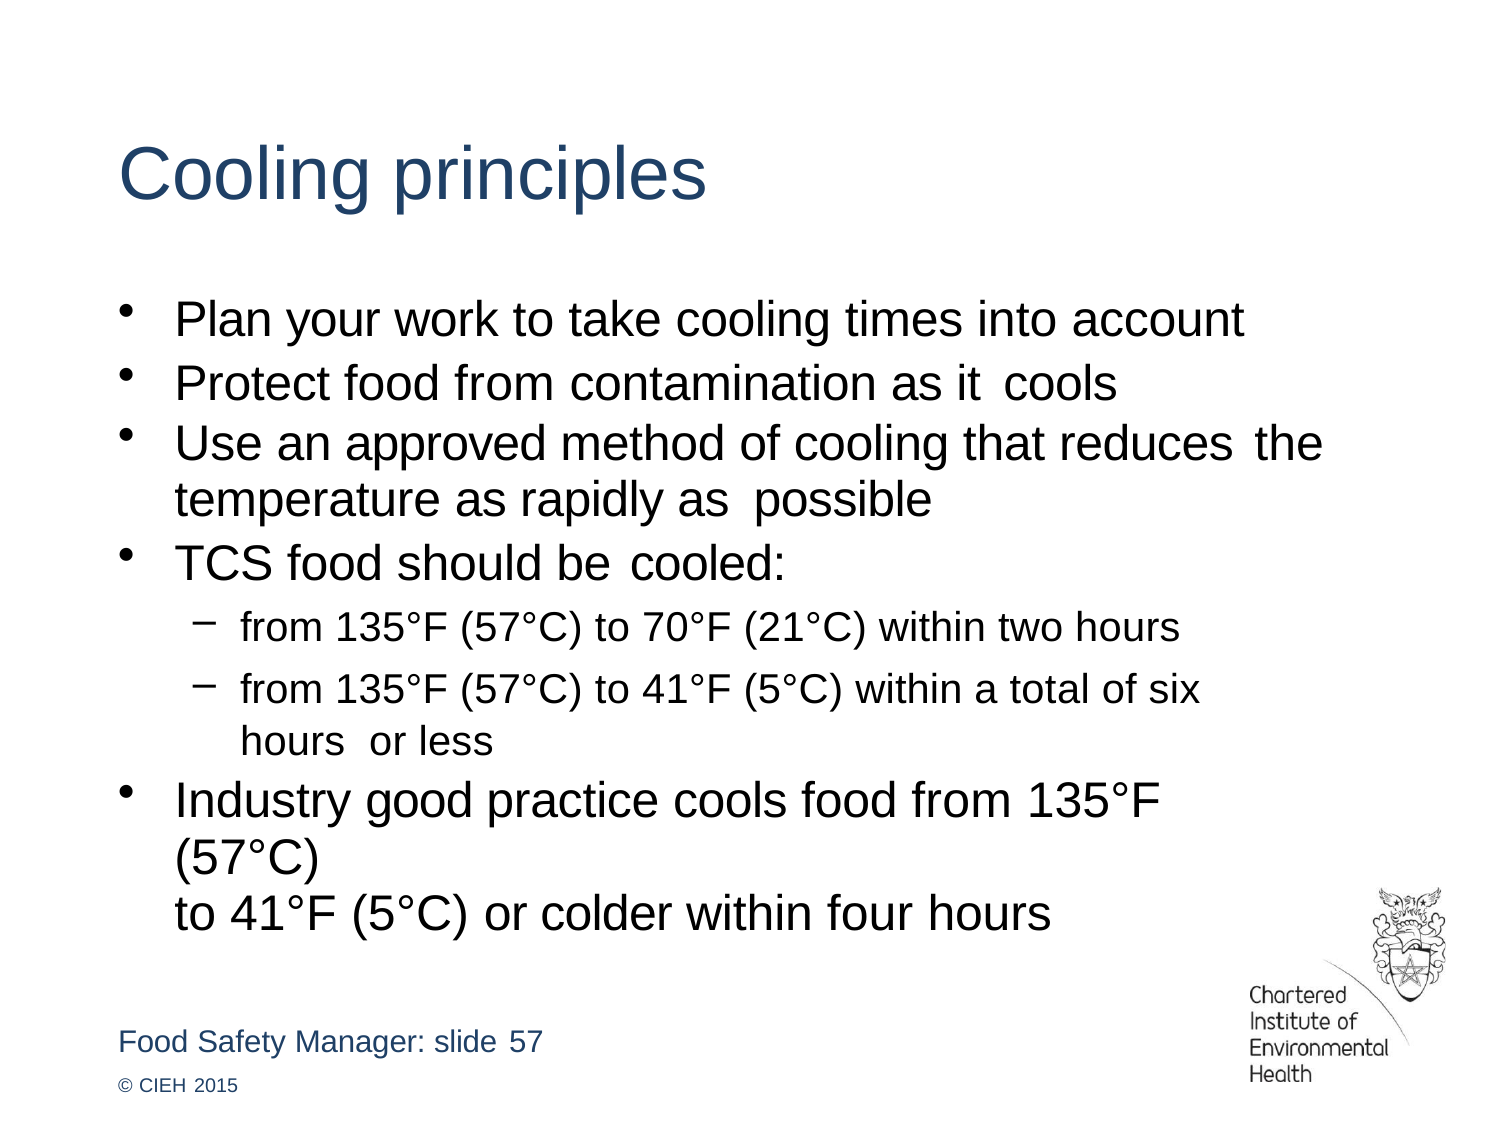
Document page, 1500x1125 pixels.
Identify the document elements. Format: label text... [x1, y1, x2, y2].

picture [1250, 887, 1446, 1082]
title Cooling principles [115, 122, 711, 279]
text_box Plan your work to take cooling times into account Protect food from contamination as it cools Use an approved method of cooling that reduces the temperature as rapidly as possible TCS food should be cooled: from 135°F (57°C) to 70°F (21°C) within two hours from 135°F (57°C) to 41°F (5°C) within a total of six hours or less Industry good practice cools food from 135°F (57°C) to 41°F (5°C) or colder within four hours [115, 279, 1340, 941]
slide_number Food Safety Manager: slide 57 © CIEH 2015 [116, 1022, 568, 1125]
